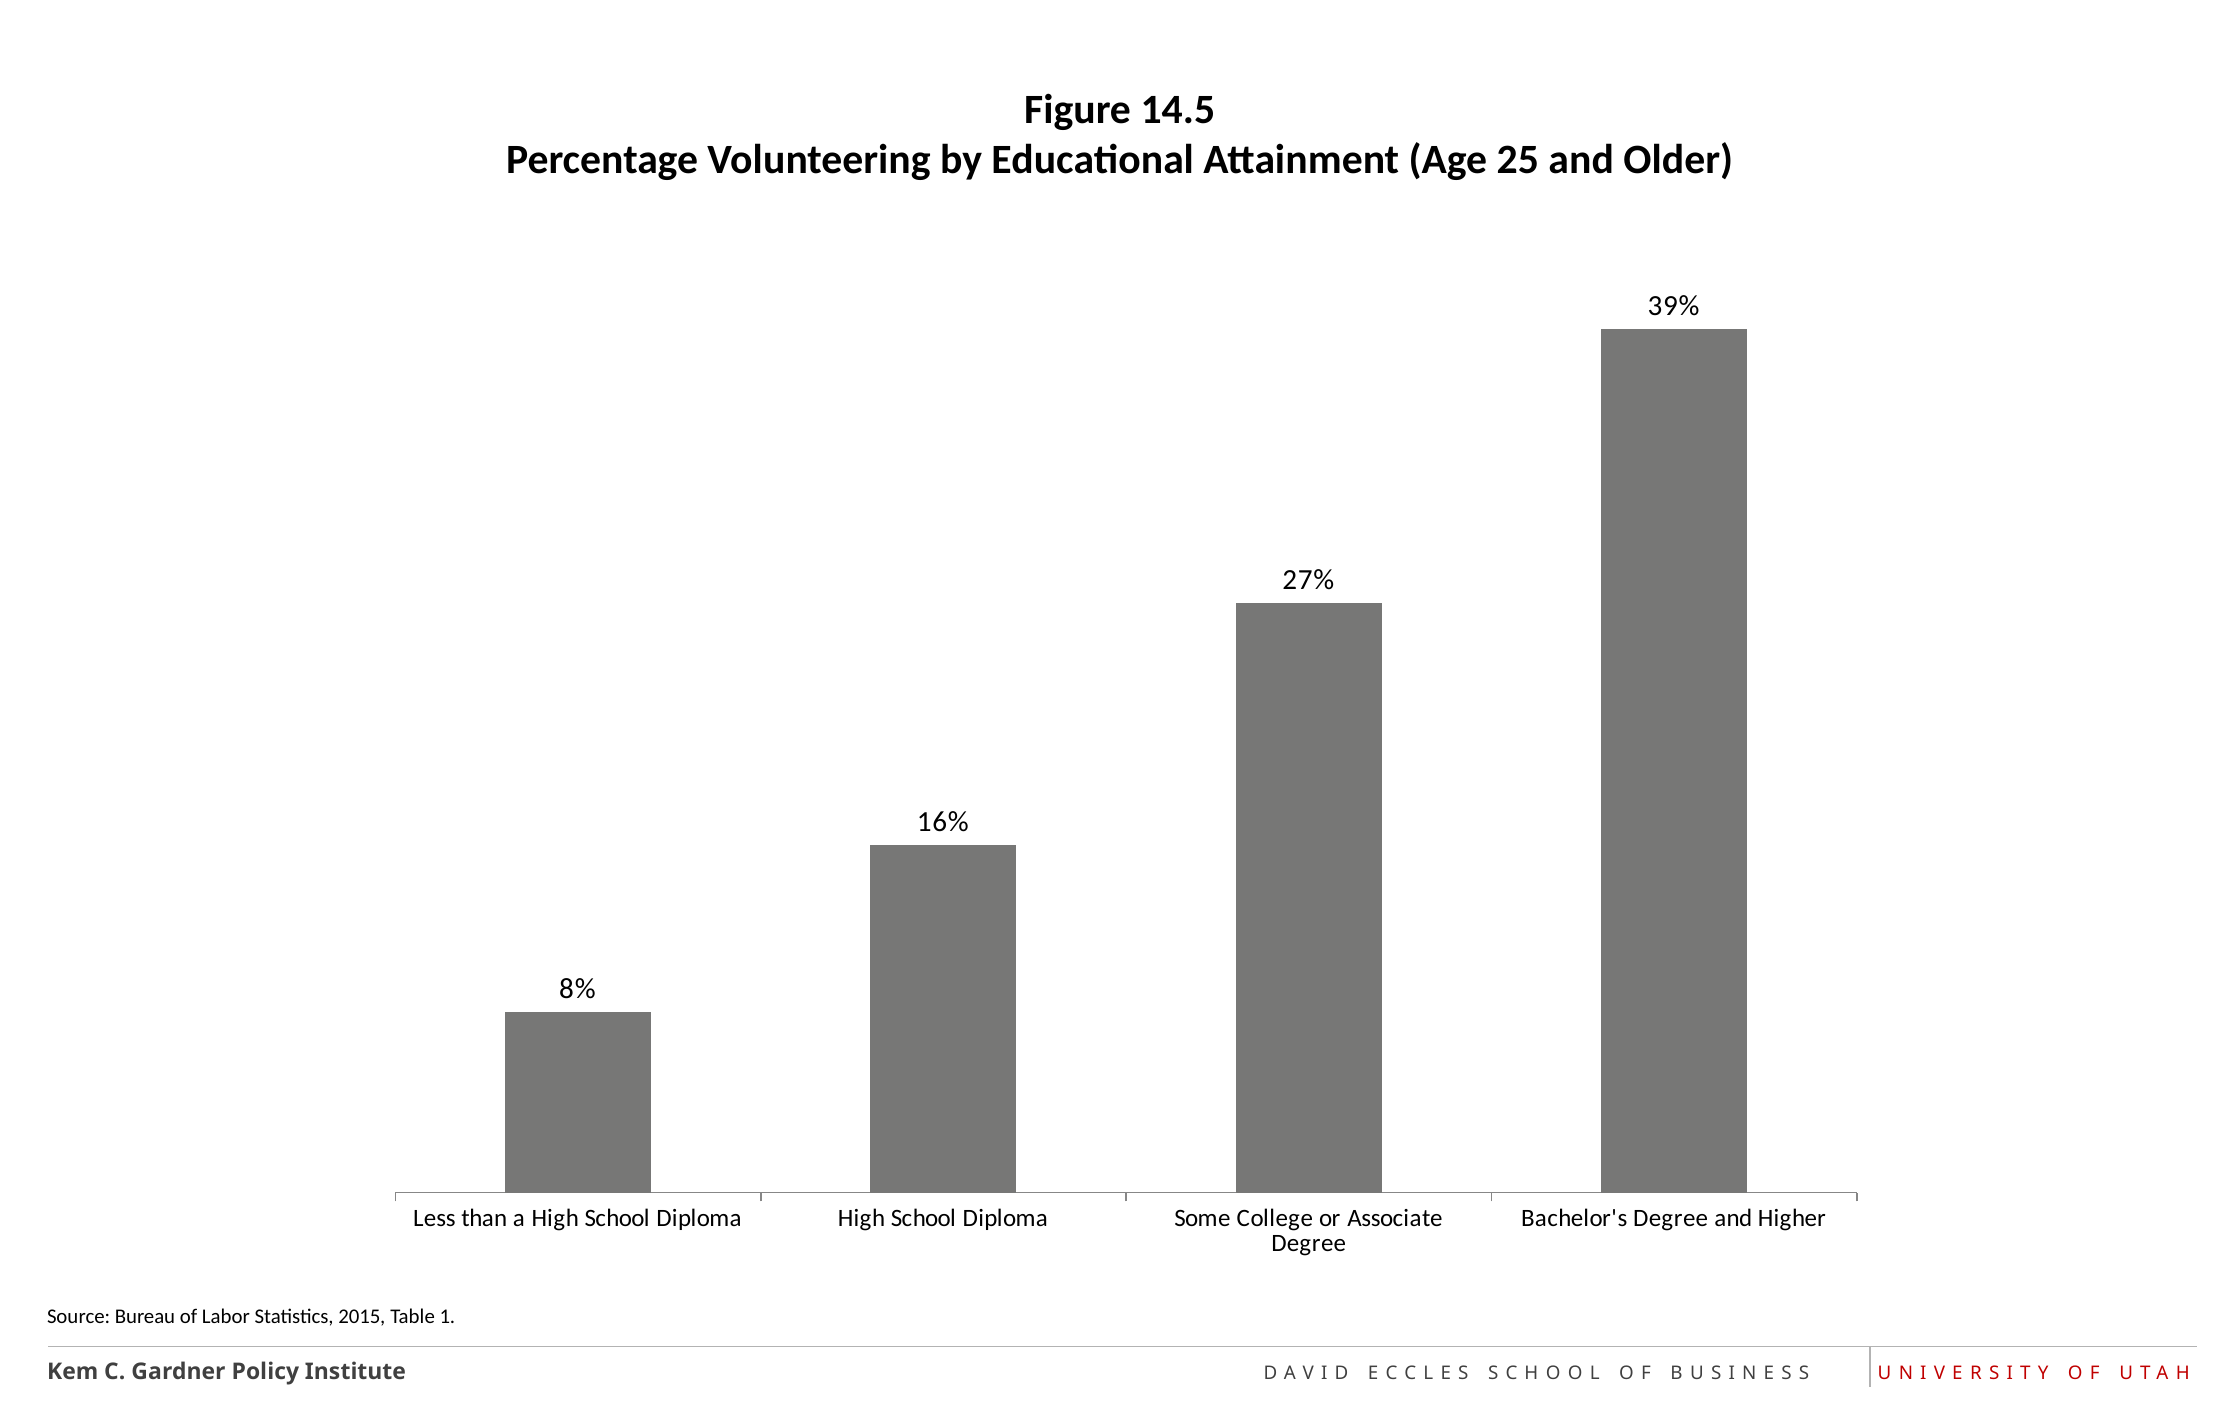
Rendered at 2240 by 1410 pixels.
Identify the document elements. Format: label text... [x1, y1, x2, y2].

text_box Source: Bureau of Labor Statistics, 2015, Table 1. [32, 1301, 1045, 1335]
text_box Figure 14.5 Percentage Volunteering by Educational Attainment (Age 25 and Older) [369, 74, 1870, 190]
chart [369, 190, 1871, 1281]
